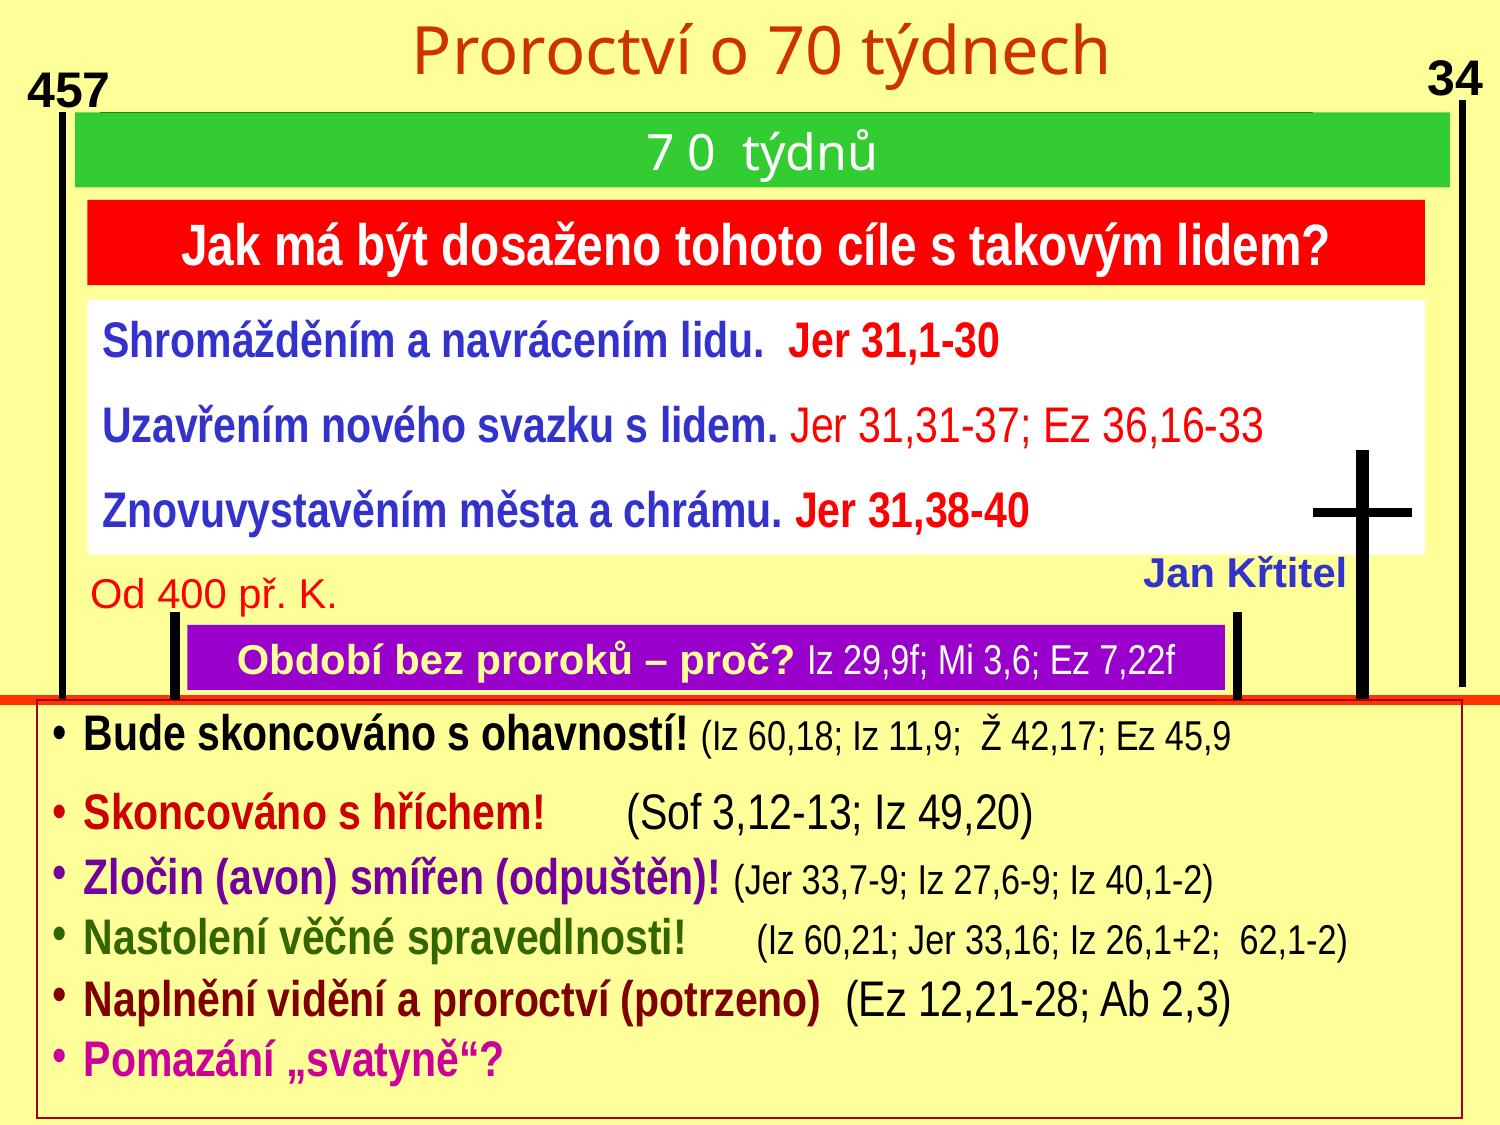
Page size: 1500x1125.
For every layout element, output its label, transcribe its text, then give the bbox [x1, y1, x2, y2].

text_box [1312, 449, 1413, 701]
text_box Od 400 př. K. [74, 559, 375, 625]
text_box 457 [12, 49, 138, 125]
text_box 7 0 týdnů [75, 112, 1450, 188]
text_box Proroctví o 70 týdnech [75, 0, 1450, 95]
text_box Bude skoncováno s ohavností! (Iz 60,18; Iz 11,9; Ž 42,17; Ez 45,9 Skoncováno s hříchem! (Sof 3,12-13; Iz 49,20) Zločin (avon) smířen (odpuštěn)! (Jer 33,7-9; Iz 27,6-9; Iz 40,1-2) Nastolení věčné spravedlnosti! (Iz 60,21; Jer 33,16; Iz 26,1+2; 62,1-2) Naplnění vidění a proroctví (potrzeno) (Ez 12,21-28; Ab 2,3) Pomazání „svatyně“? [37, 709, 1463, 1119]
text_box Jan Křtitel [1128, 538, 1307, 604]
text_box Období bez proroků – proč? Iz 29,9f; Mi 3,6; Ez 7,22f [187, 624, 1225, 690]
text_box 34 [1412, 37, 1500, 113]
text_box Jak má být dosaženo tohoto cíle s takovým lidem? [87, 199, 1425, 286]
text_box Shromážděním a navrácením lidu. Jer 31,1-30 Uzavřením nového svazku s lidem. Jer 31,31-37; Ez 36,16-33 Znovuvystavěním města a chrámu. Jer 31,38-40 [87, 299, 1425, 555]
